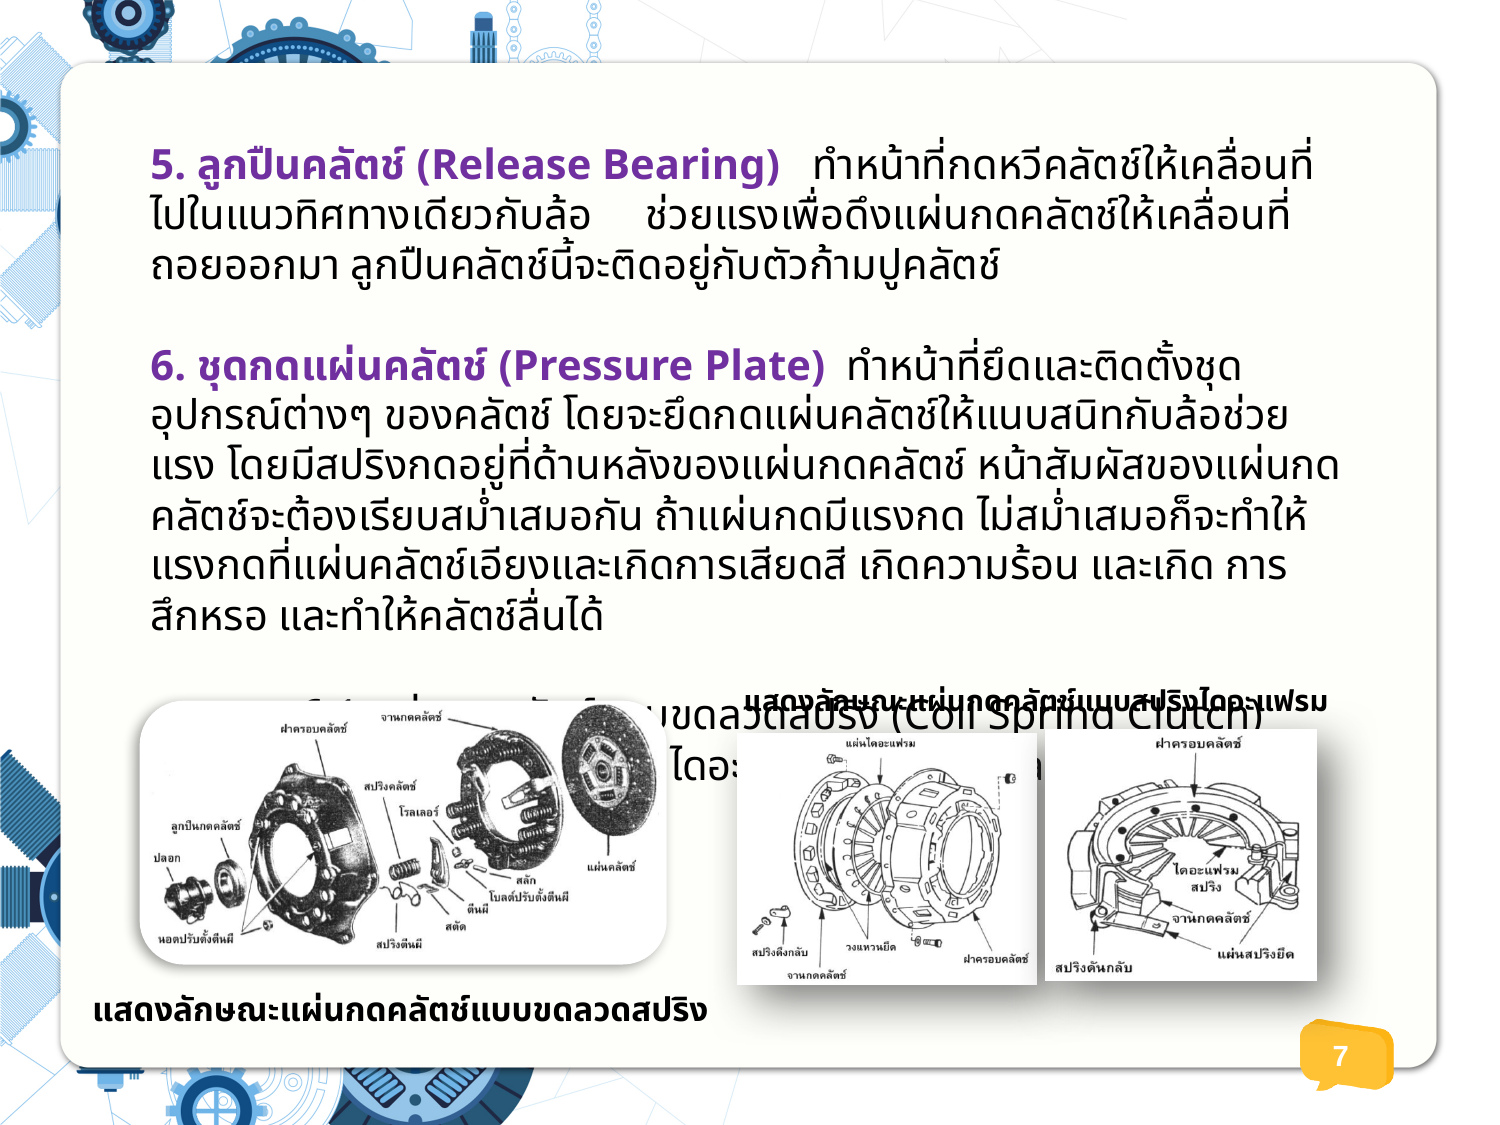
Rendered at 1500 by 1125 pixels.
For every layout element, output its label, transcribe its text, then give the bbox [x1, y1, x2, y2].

text_box แสดงลักษณะแผ่นกดคลัตช์แบบสปริงไดอะแฟรม [725, 675, 1348, 726]
text_box 5. ลูกปืนคลัตช์ (Release Bearing) ทำหน้าที่กดหวีคลัตช์ให้เคลื่อนที่ไปในแนวทิศทางเดียวกับล้อ ช่วยแรงเพื่อดึงแผ่นกดคลัตช์ให้เคลื่อนที่ถอยออกมา ลูกปืนคลัตช์นี้จะติดอยู่กับตัวก้ามปูคลัตช์ 6. ชุดกดแผ่นคลัตช์ (Pressure Plate) ทำหน้าที่ยึดและติดตั้งชุดอุปกรณ์ต่างๆ ของคลัตช์ โดยจะยึดกดแผ่นคลัตช์ให้แนบสนิทกับล้อช่วยแรง โดยมีสปริงกดอยู่ที่ด้านหลังของแผ่นกดคลัตช์ หน้าสัมผัสของแผ่นกดคลัตช์จะต้องเรียบสม่ำเสมอกัน ถ้าแผ่นกดมีแรงกด ไม่สม่ำเสมอก็จะทำให้แรงกดที่แผ่นคลัตช์เอียงและเกิดการเสียดสี เกิดความร้อน และเกิด การสึกหรอ และทำให้คลัตช์ลื่นได้ 6.1 แผ่นกดคลัตช์แบบขดลวดสปริง (Coil Spring Clutch) 6.2 แผ่นกดคลัตช์แบบไดอะแฟรม (Diaphram Spring Clutch) [135, 130, 1365, 846]
text_box แสดงลักษณะแผ่นกดคลัตช์แบบขดลวดสปริง [77, 981, 733, 1036]
picture [0, 0, 1500, 1125]
